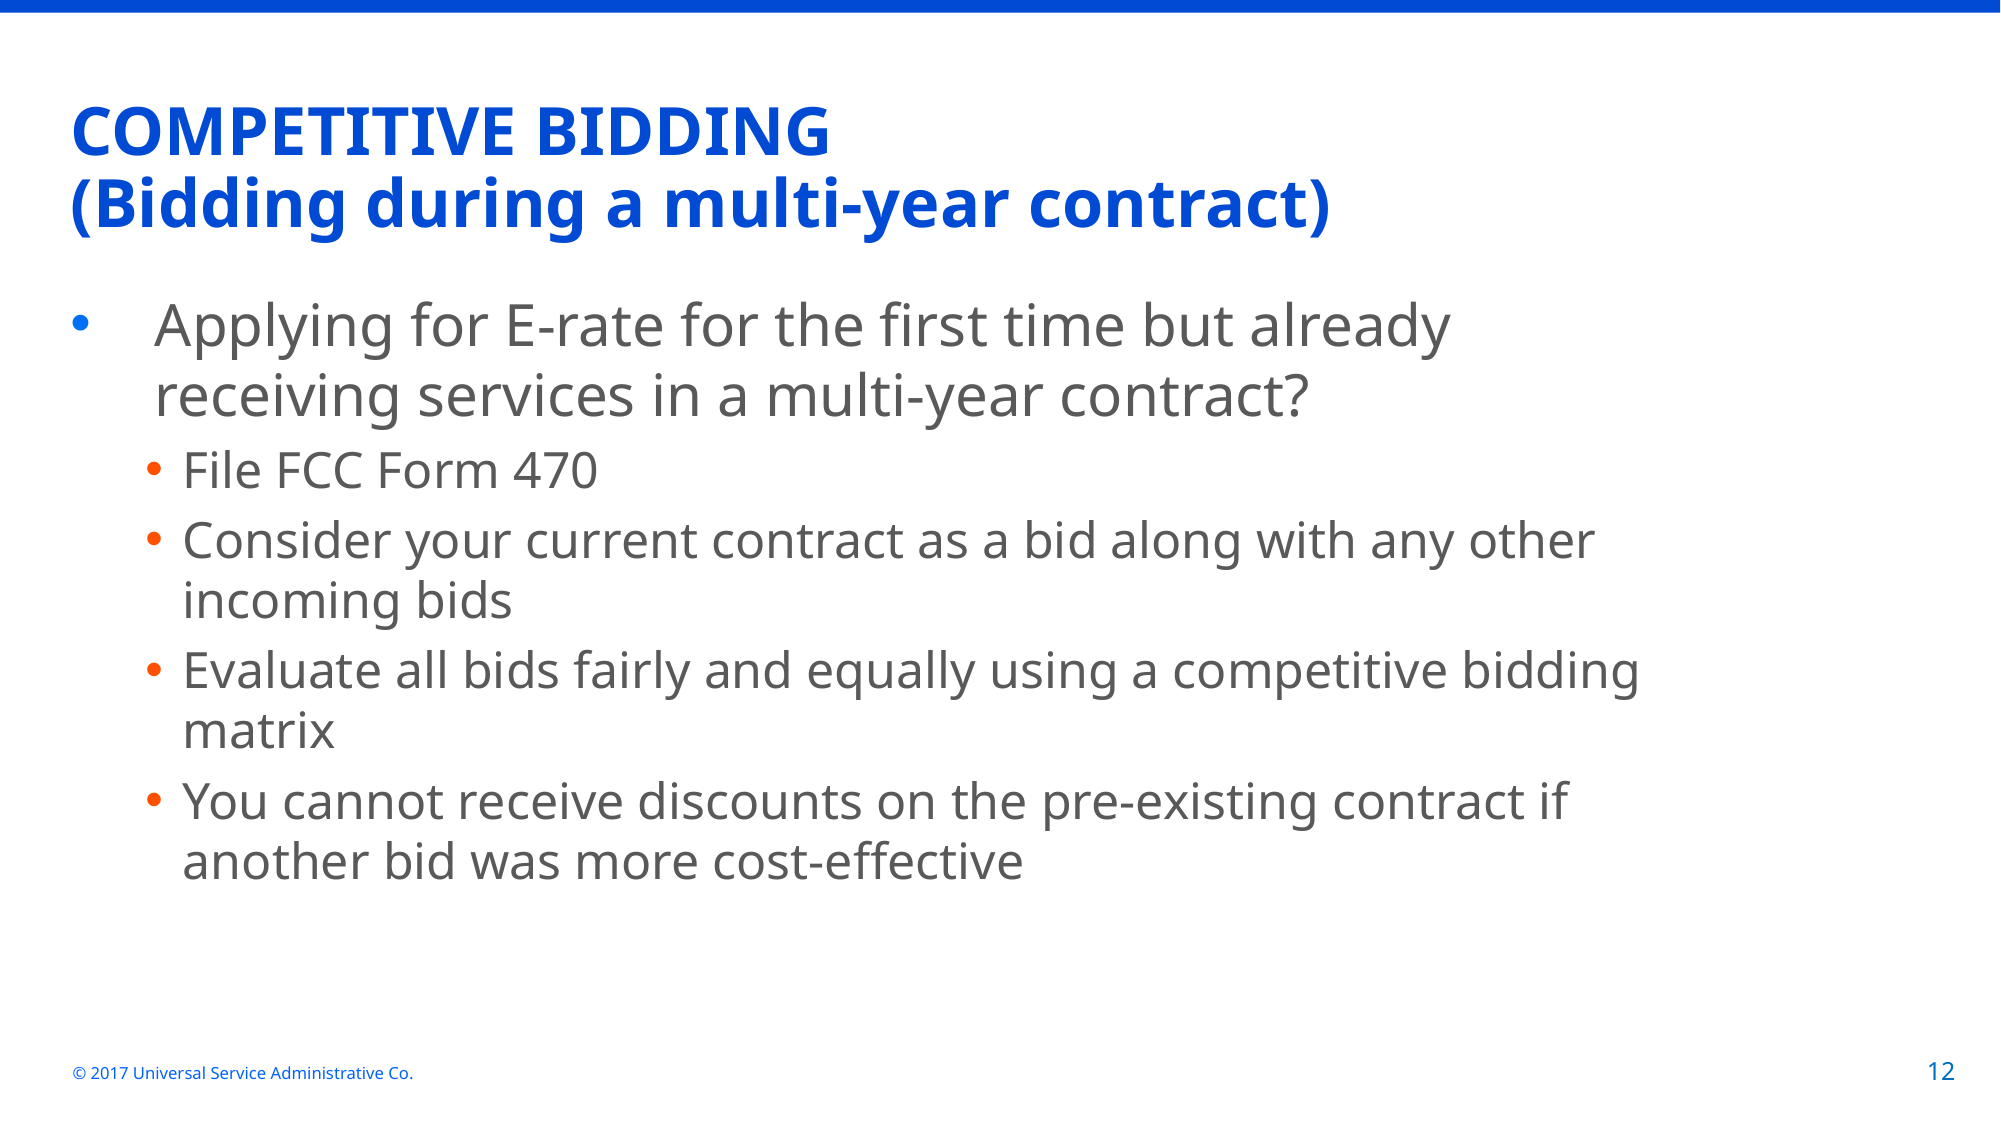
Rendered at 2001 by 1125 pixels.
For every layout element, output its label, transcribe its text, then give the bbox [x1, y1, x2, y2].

title COMPETITIVE BIDDING (Bidding during a multi-year contract) [55, 113, 1863, 226]
list Applying for E-rate for the first time but already receiving services in a multi-year contract? File FCC Form 470 Consider your current contract as a bid along with any other incoming bids Evaluate all bids fairly and equally using a competitive bidding matrix You cannot receive discounts on the pre-existing contract if another bid was more cost-effective [55, 280, 1680, 1043]
slide_number 12 [1520, 1042, 1971, 1103]
footer © 2017 Universal Service Administrative Co. [55, 1042, 1338, 1103]
